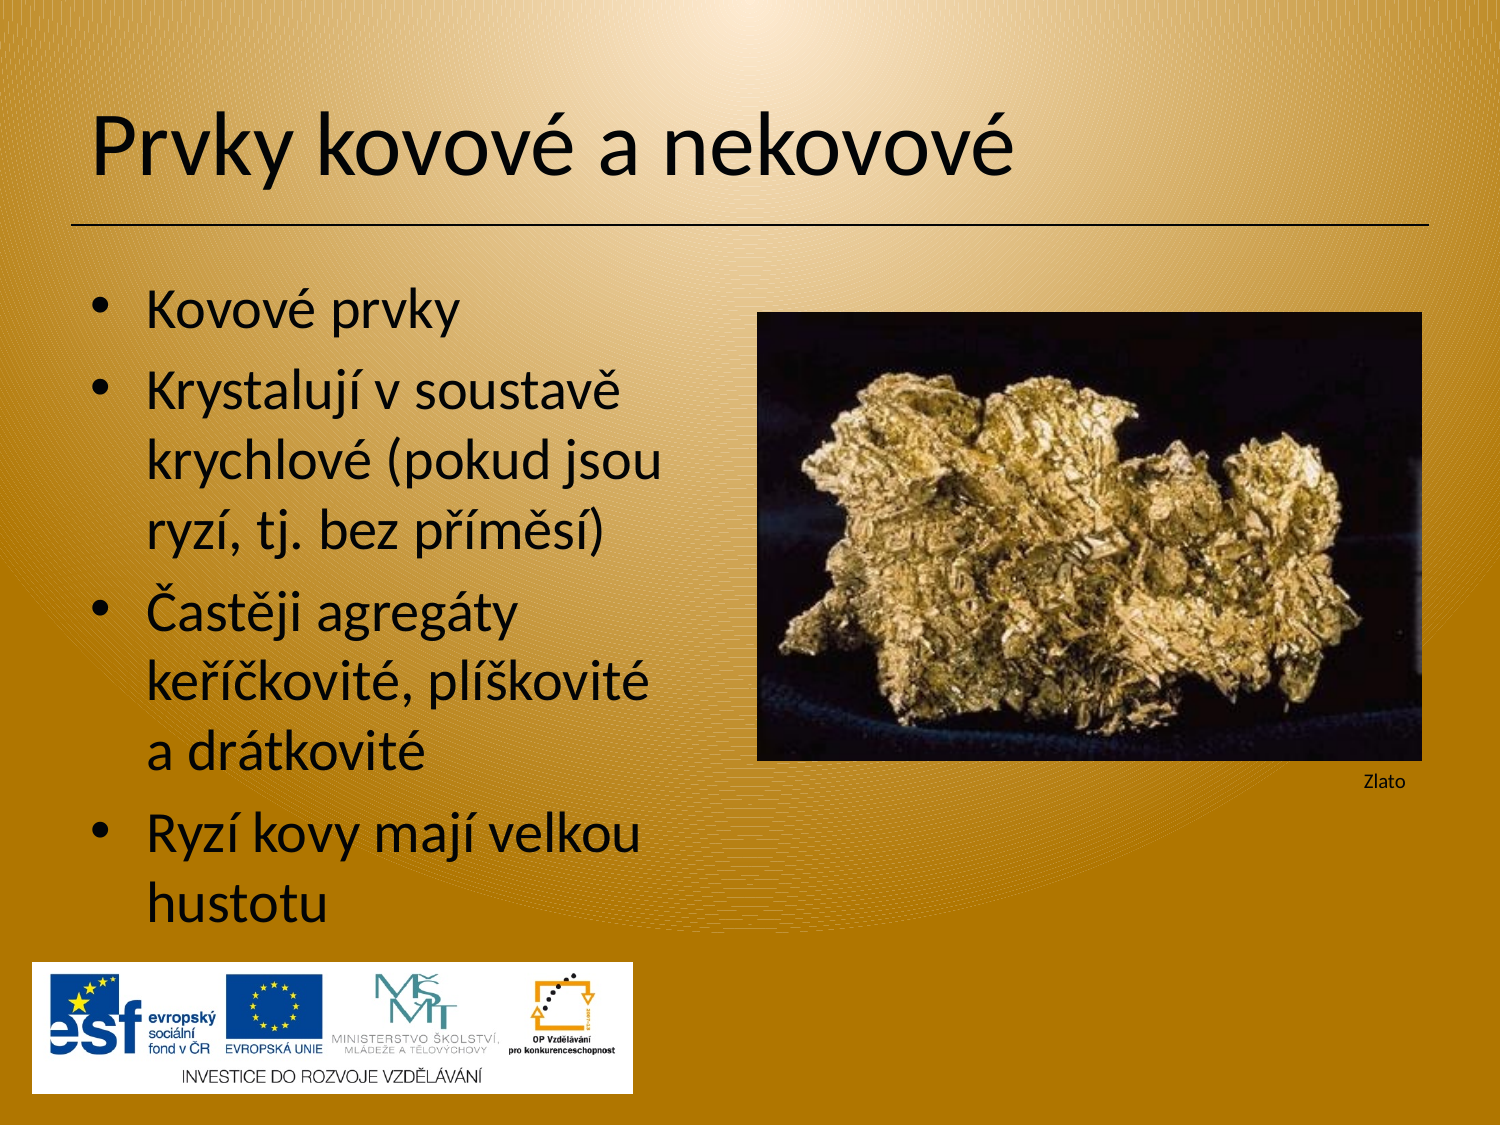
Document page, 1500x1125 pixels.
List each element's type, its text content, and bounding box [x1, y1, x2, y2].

title Prvky kovové a nekovové [75, 45, 1425, 224]
text_box Zlato [949, 768, 1421, 801]
picture [31, 962, 633, 1094]
list Kovové prvky Krystalují v soustavě krychlové (pokud jsou ryzí, tj. bez příměsí) Častěji agregáty keříčkovité, plíškovité a drátkovité Ryzí kovy mají velkou hustotu [75, 262, 738, 1005]
picture [757, 312, 1422, 761]
